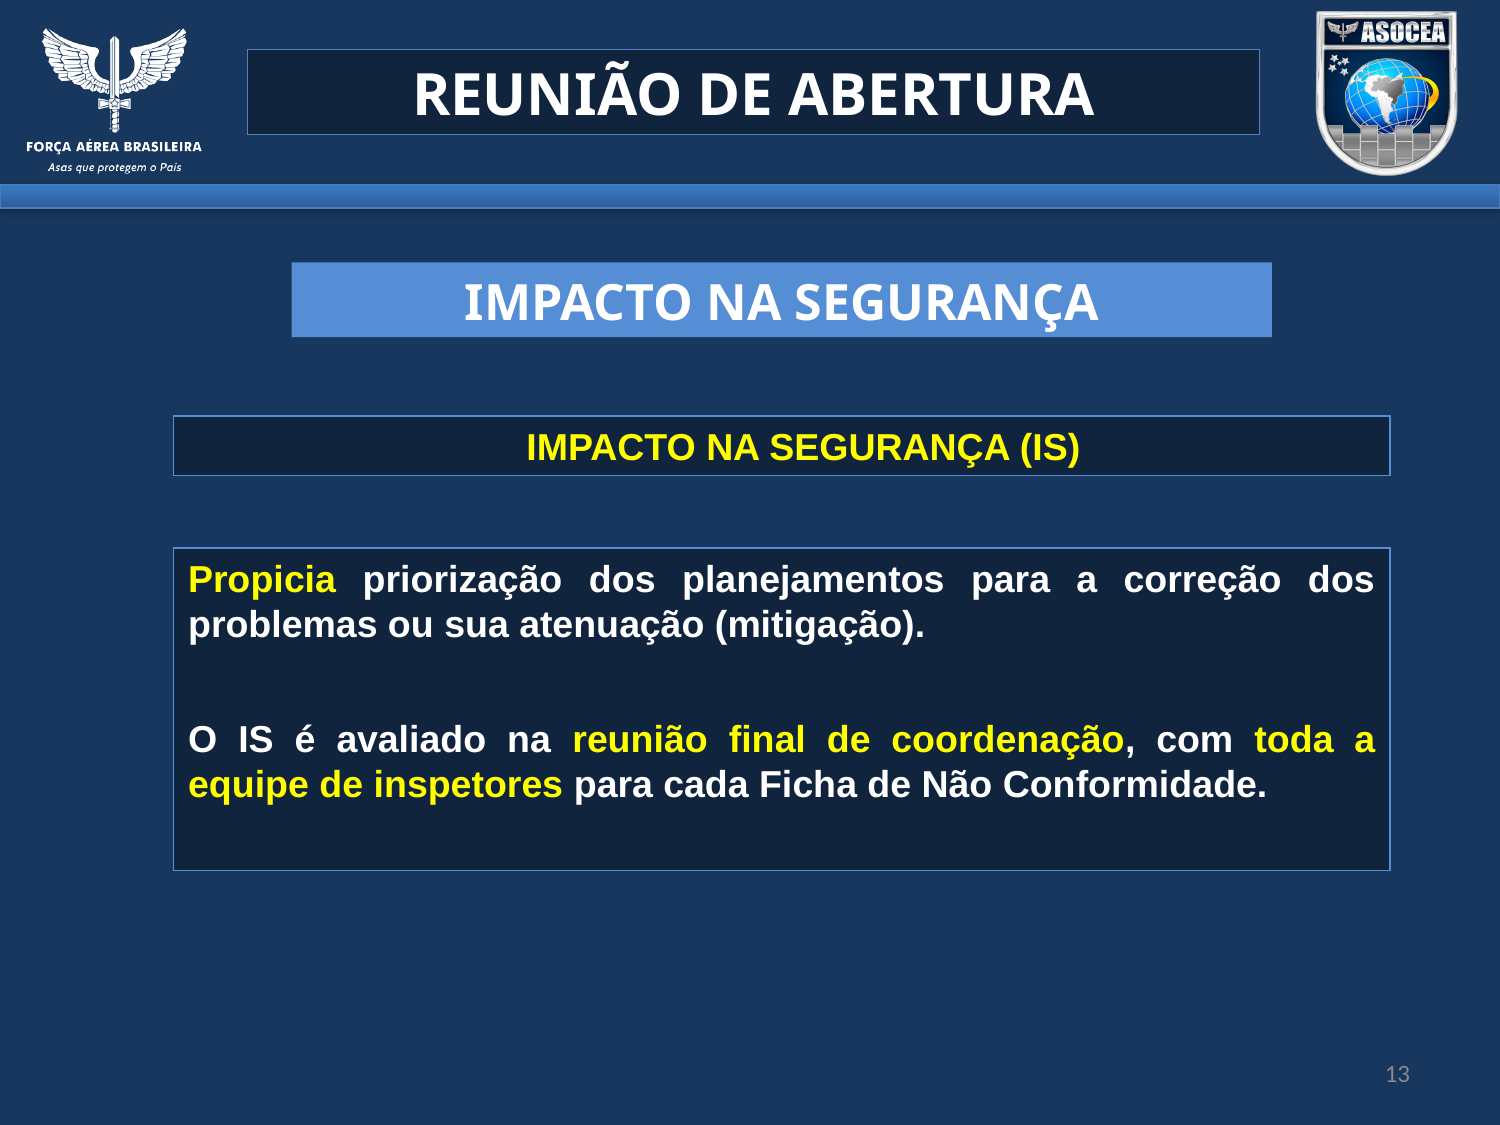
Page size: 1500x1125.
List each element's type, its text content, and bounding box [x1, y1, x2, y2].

text_box 13 [1074, 1042, 1425, 1103]
text_box IMPACTO NA SEGURANÇA (IS) [173, 415, 1391, 476]
text_box [0, 184, 1500, 208]
text_box REUNIÃO DE ABERTURA [247, 49, 1260, 135]
text_box Propicia priorização dos planejamentos para a correção dos problemas ou sua atenuação (mitigação). O IS é avaliado na reunião final de coordenação, com toda a equipe de inspetores para cada Ficha de Não Conformidade. [173, 548, 1391, 871]
picture [21, 16, 206, 185]
picture [1301, 0, 1471, 186]
text_box IMPACTO NA SEGURANÇA [291, 262, 1272, 338]
